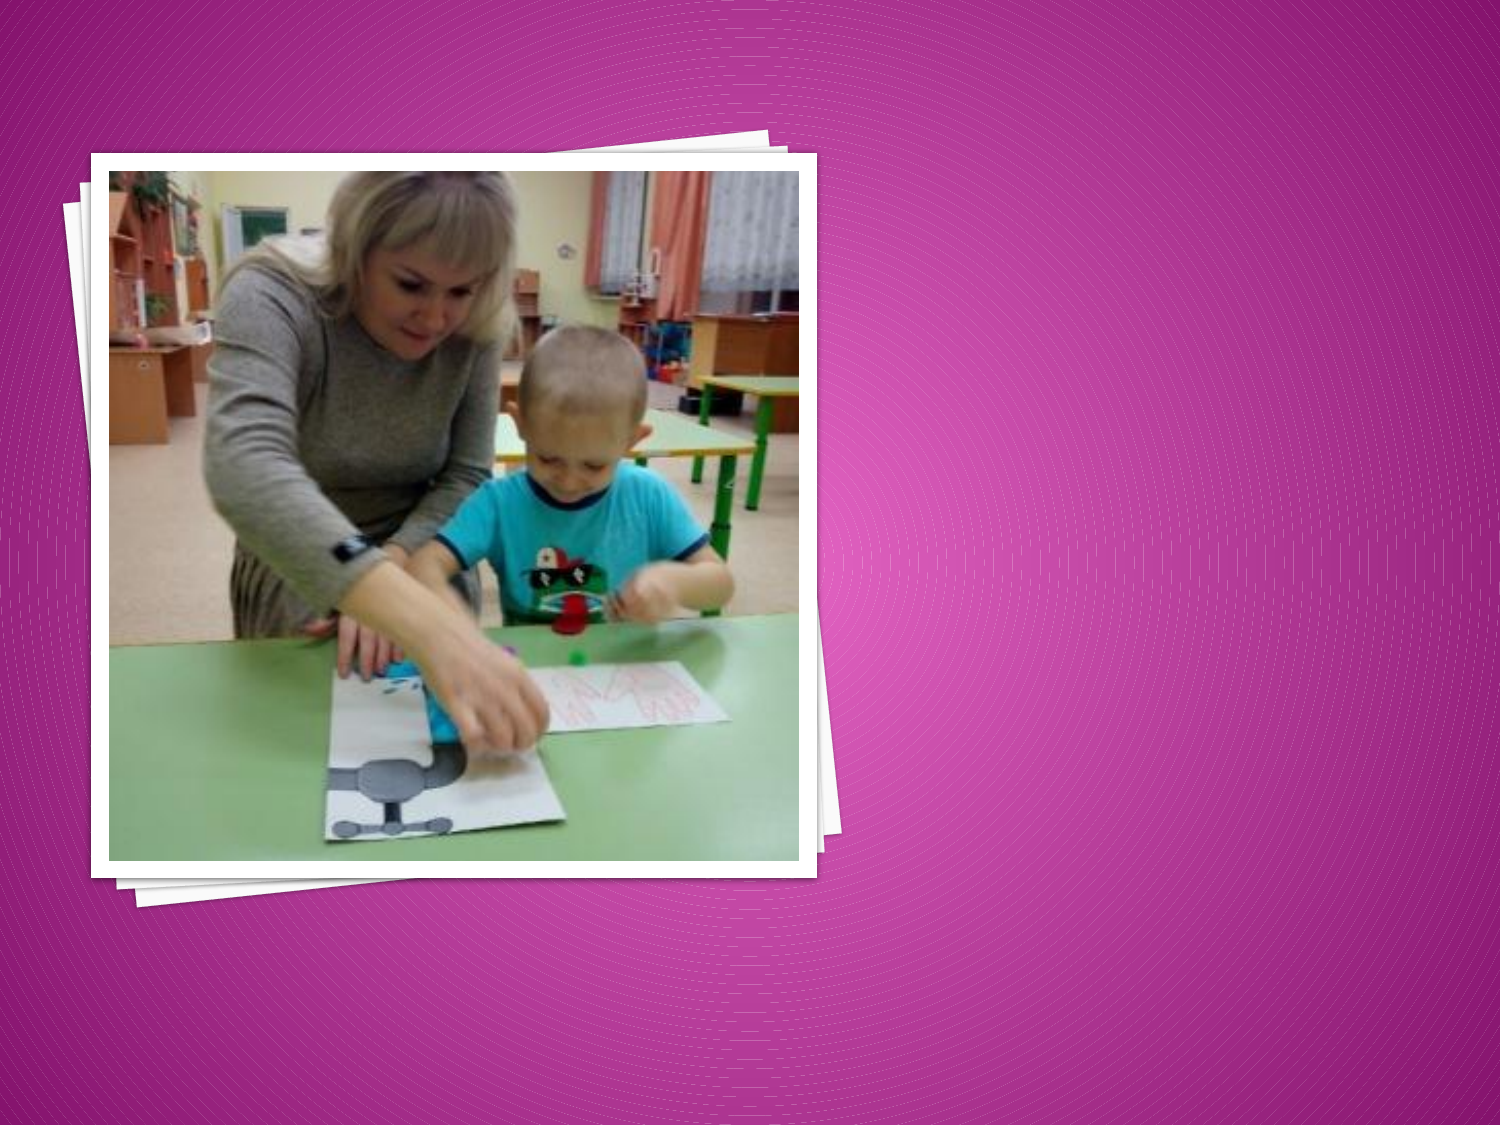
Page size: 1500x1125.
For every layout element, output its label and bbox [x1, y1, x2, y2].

picture [108, 170, 800, 862]
